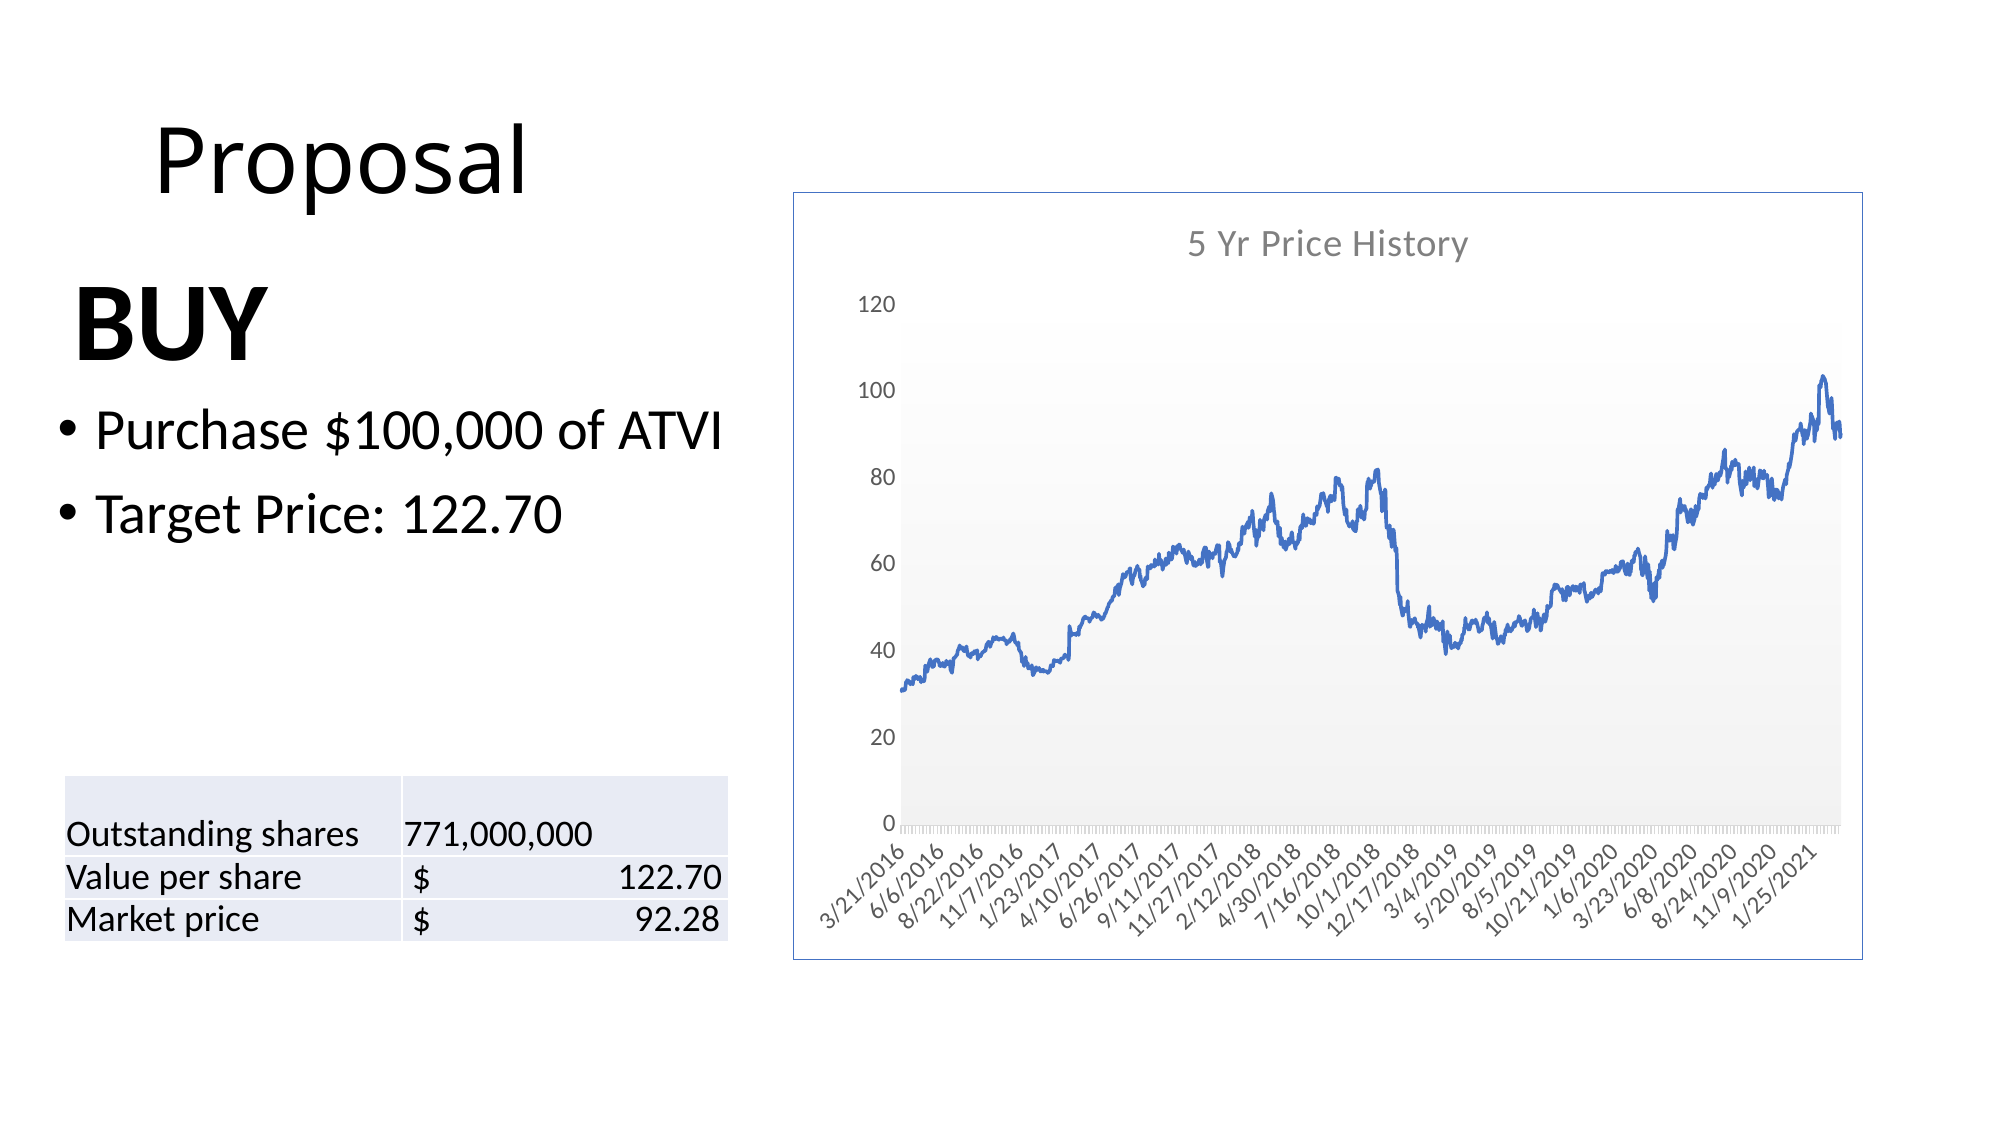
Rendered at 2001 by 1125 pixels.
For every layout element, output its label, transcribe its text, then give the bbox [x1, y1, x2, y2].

title Proposal [137, 55, 1863, 273]
text_box BUY [58, 240, 576, 391]
list Purchase $100,000 of ATVI Target Price: 122.70 [42, 391, 751, 577]
table_header 771,000,000 [403, 776, 728, 855]
table_header Outstanding shares [65, 776, 401, 855]
chart [793, 192, 1863, 960]
table_cell Value per share [65, 857, 401, 898]
table_cell Market price [65, 900, 401, 941]
table_cell $ 92.28 [403, 900, 728, 941]
table_cell $ 122.70 [403, 857, 728, 898]
